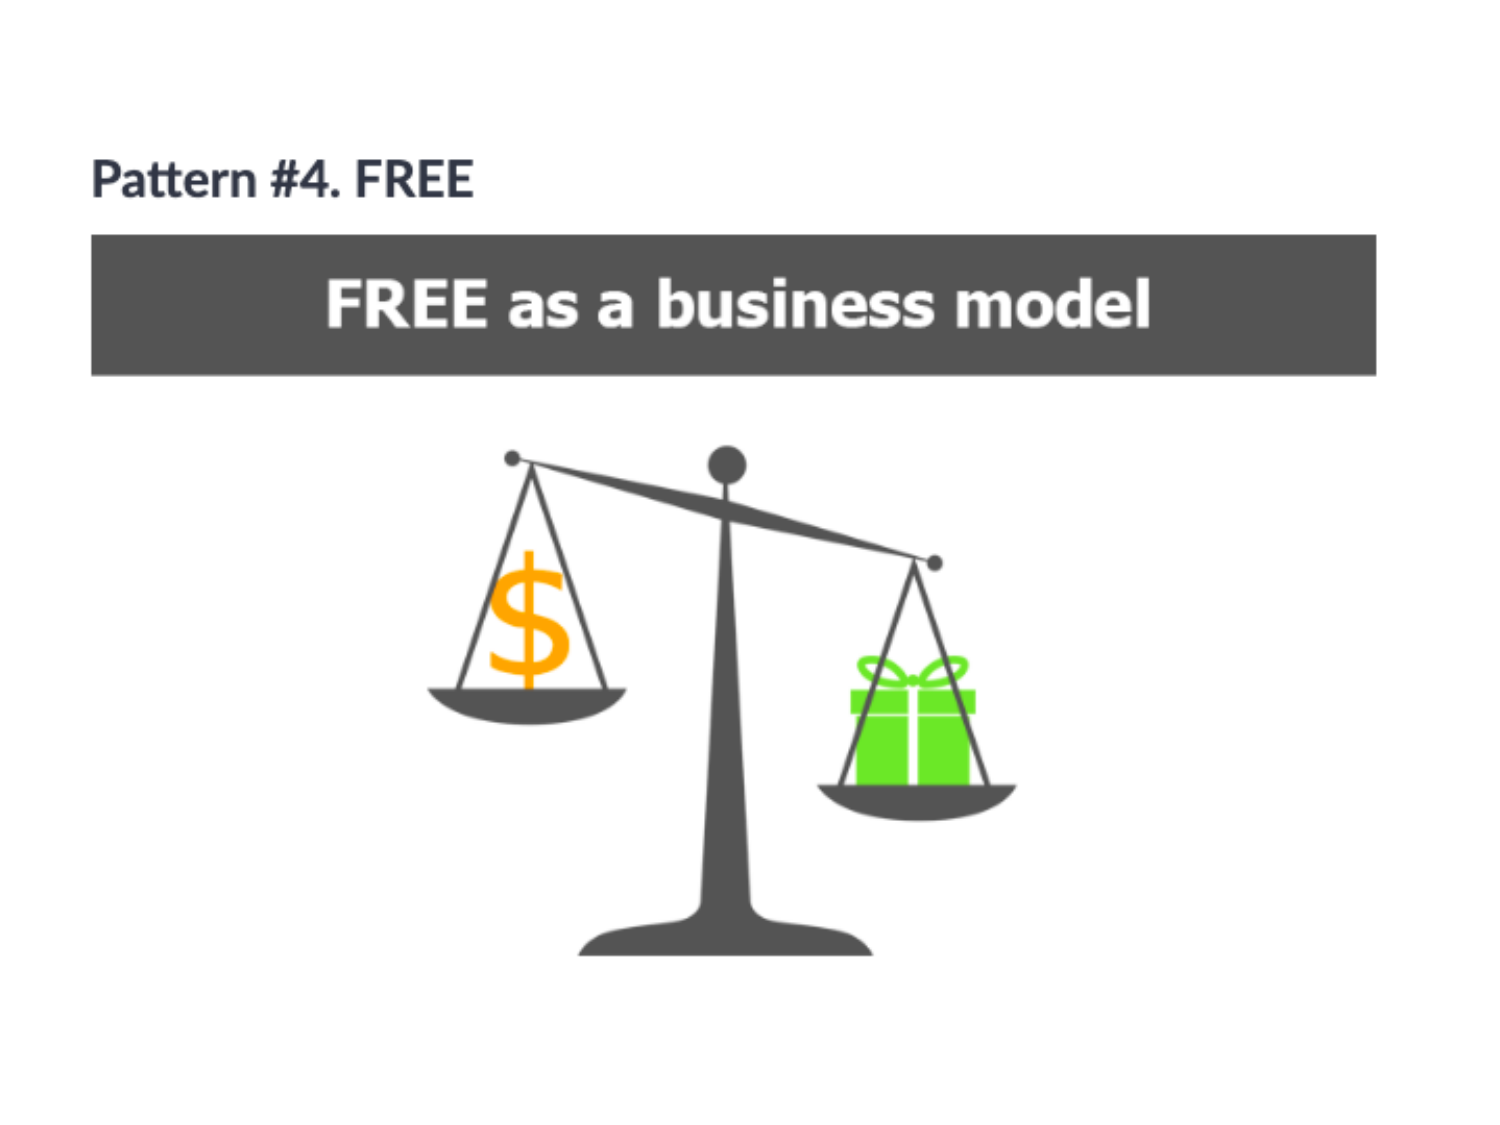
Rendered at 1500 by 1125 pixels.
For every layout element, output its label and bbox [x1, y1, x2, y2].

picture [71, 131, 1429, 994]
